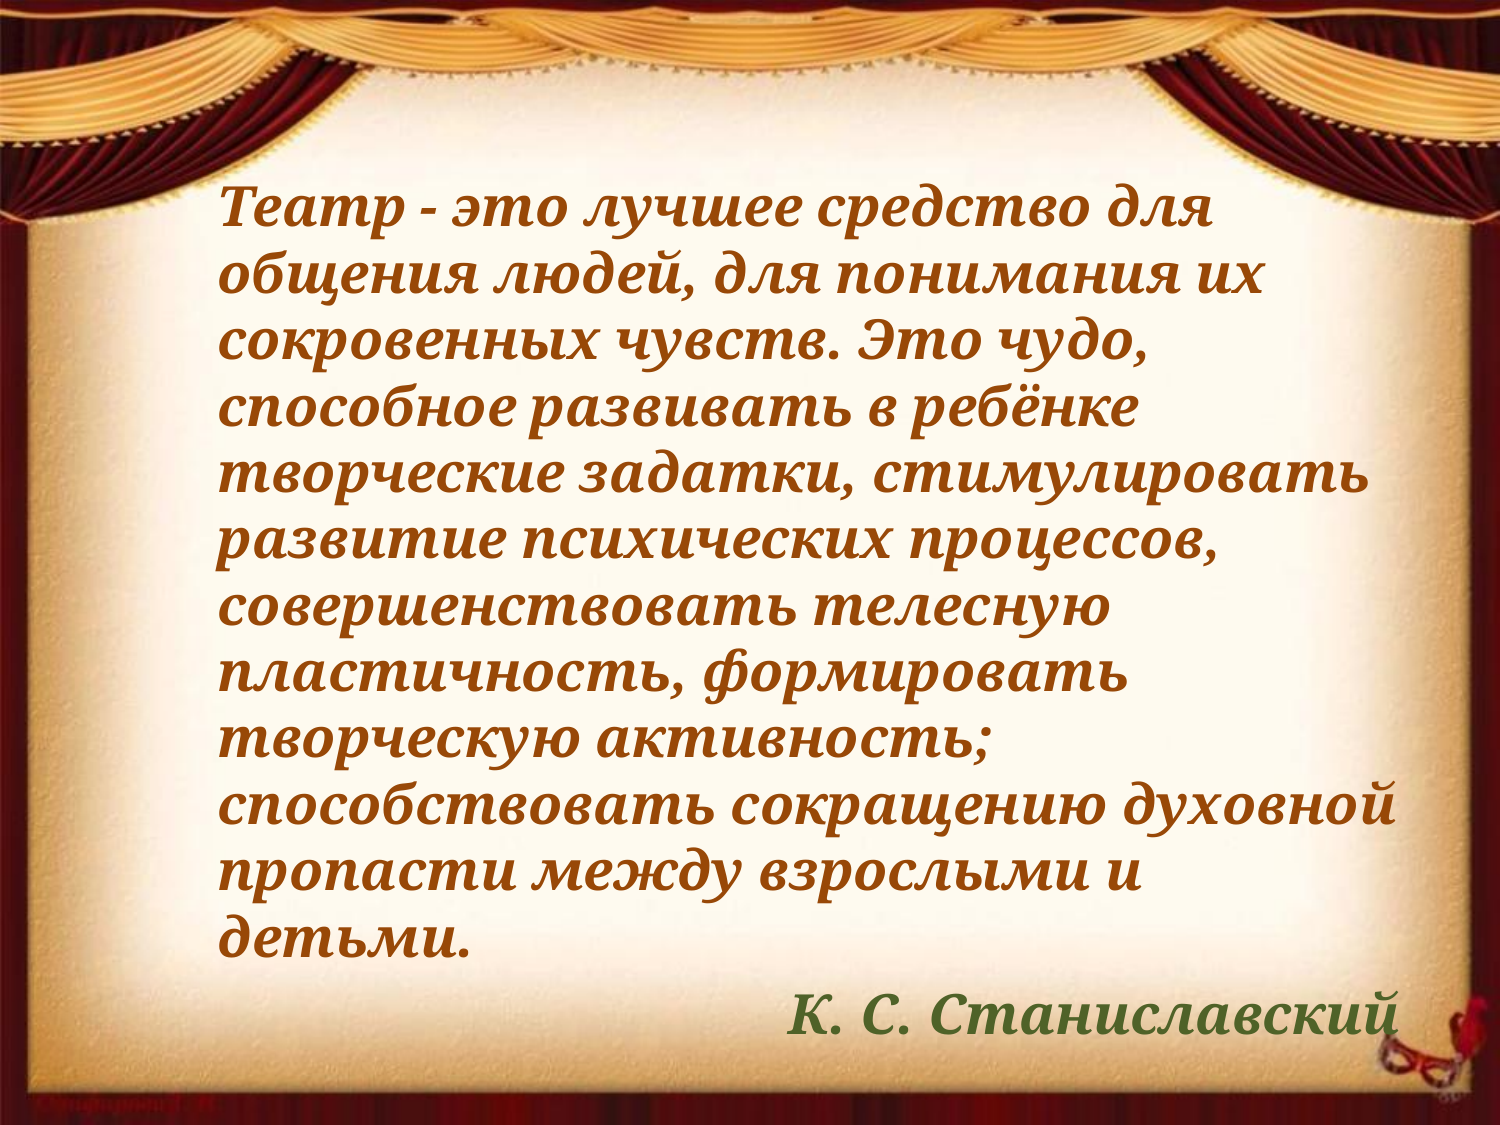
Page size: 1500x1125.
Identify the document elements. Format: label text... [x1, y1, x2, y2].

list Театр - это лучшее средство для общения людей, для понимания их сокровенных чувств. Это чудо, способное развивать в ребёнке творческие задатки, стимулировать развитие психических процессов, совершенствовать телесную пластичность, формировать творческую активность; способствовать сокращению духовной пропасти между взрослыми и детьми. К. С. Станиславский [152, 164, 1416, 1055]
picture [0, 0, 1500, 1125]
